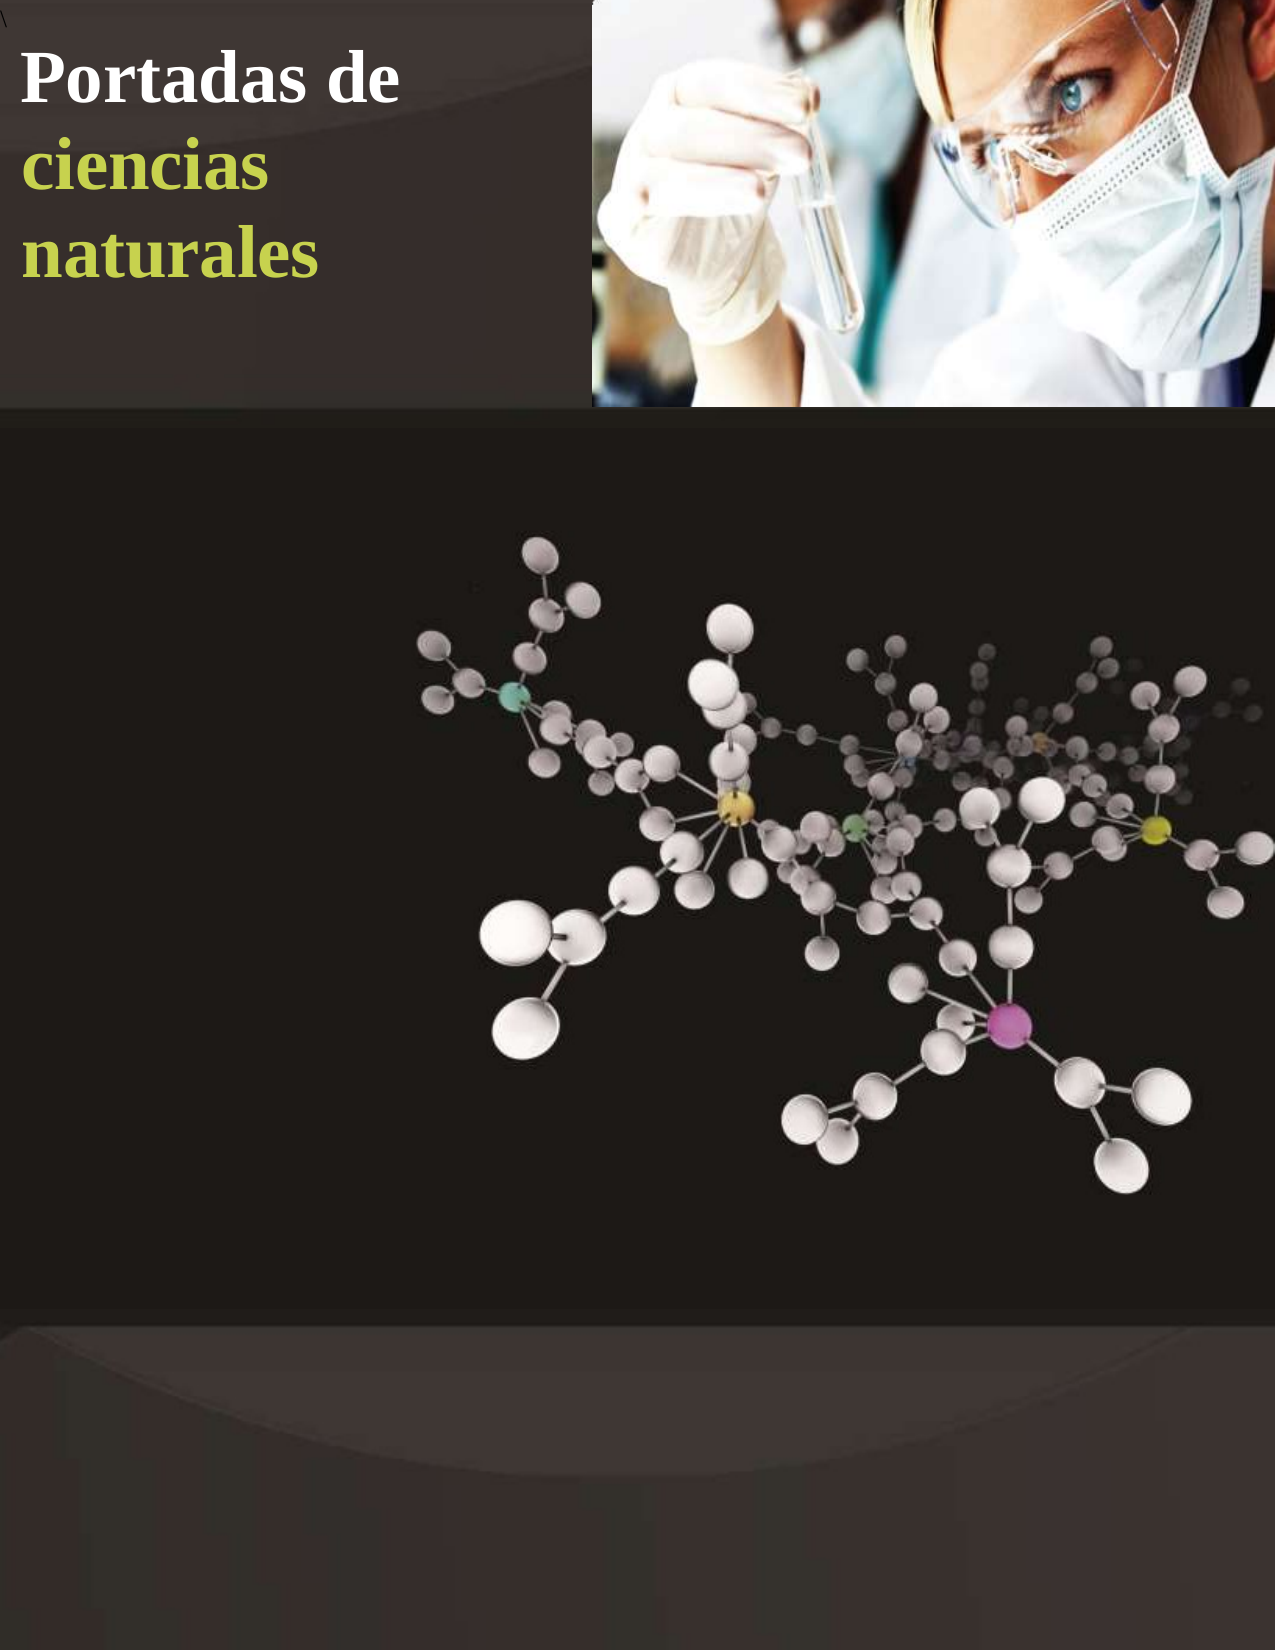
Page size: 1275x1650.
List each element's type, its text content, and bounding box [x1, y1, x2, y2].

title Portadas de ciencias naturales [17, 27, 404, 309]
text_box \ [0, 0, 9, 32]
picture [0, 0, 1275, 1650]
